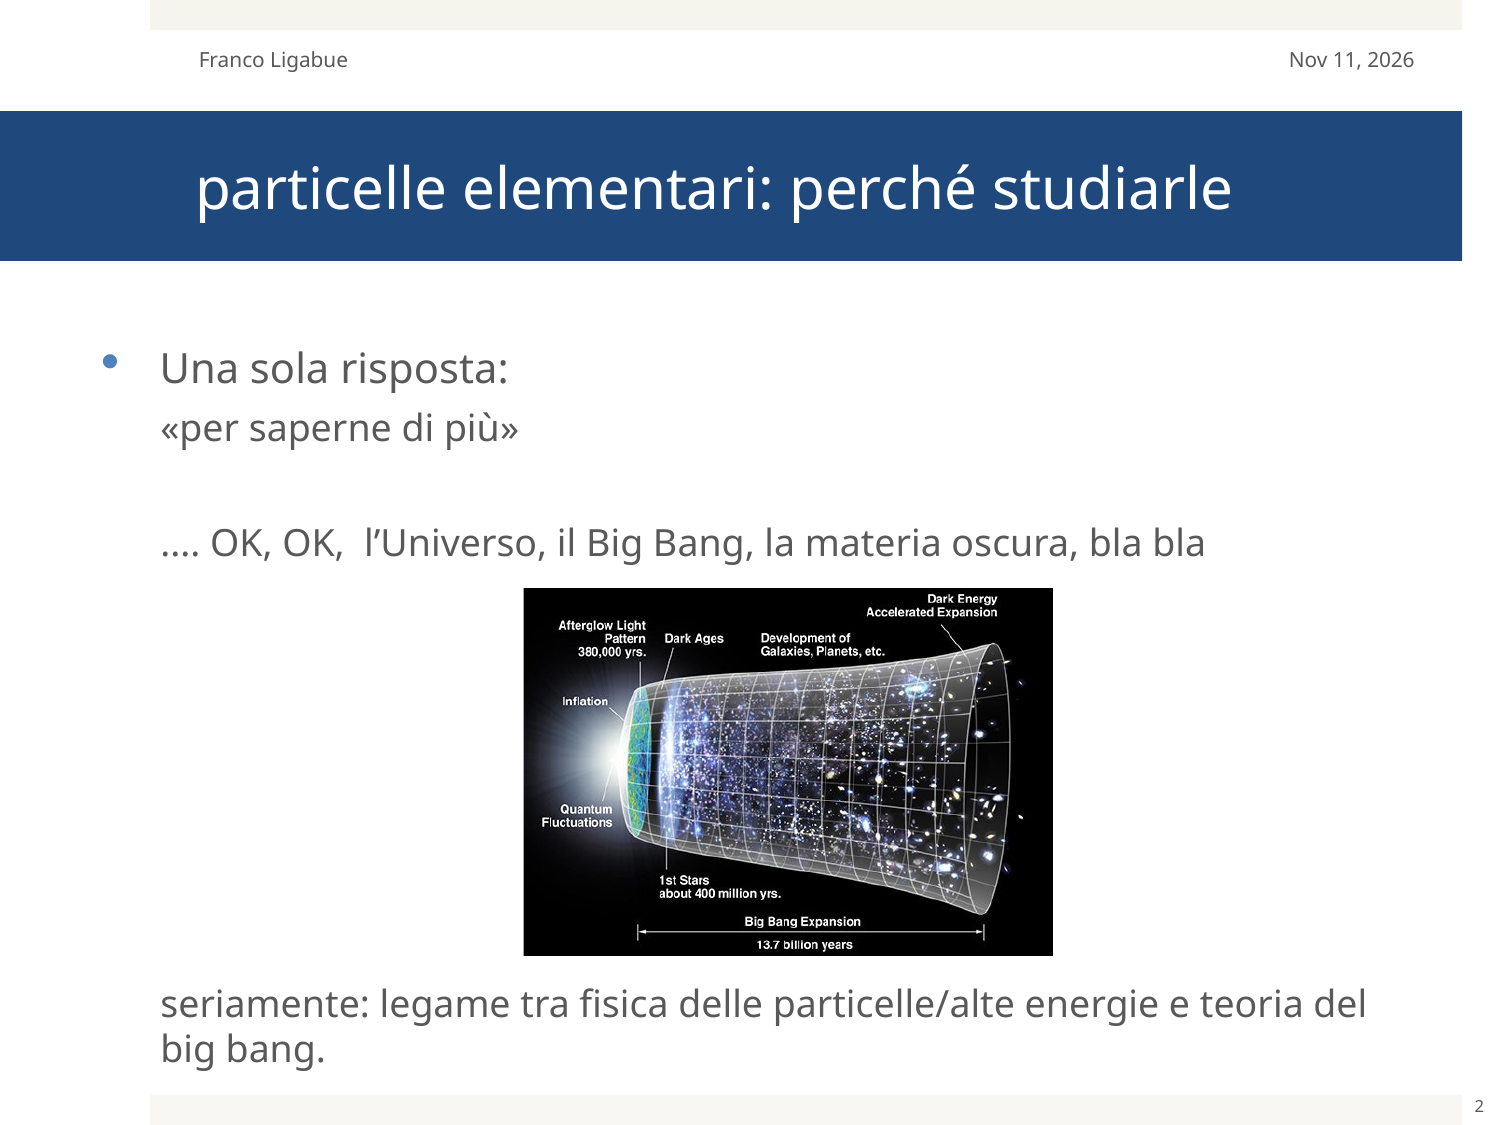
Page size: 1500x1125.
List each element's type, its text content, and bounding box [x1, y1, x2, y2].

footer Franco Ligabue [183, 30, 659, 91]
slide_number 24-Mar-23 [1079, 30, 1430, 91]
title particelle elementari: perché studiarle [0, 111, 1463, 261]
slide_number 2 [1441, 1077, 1500, 1125]
list Una sola risposta: «per saperne di più» .... OK, OK, l’Universo, il Big Bang, la materia oscura, bla bla seriamente: legame tra fisica delle particelle/alte energie e teoria del big bang. [88, 334, 1401, 1095]
picture [522, 588, 1054, 957]
